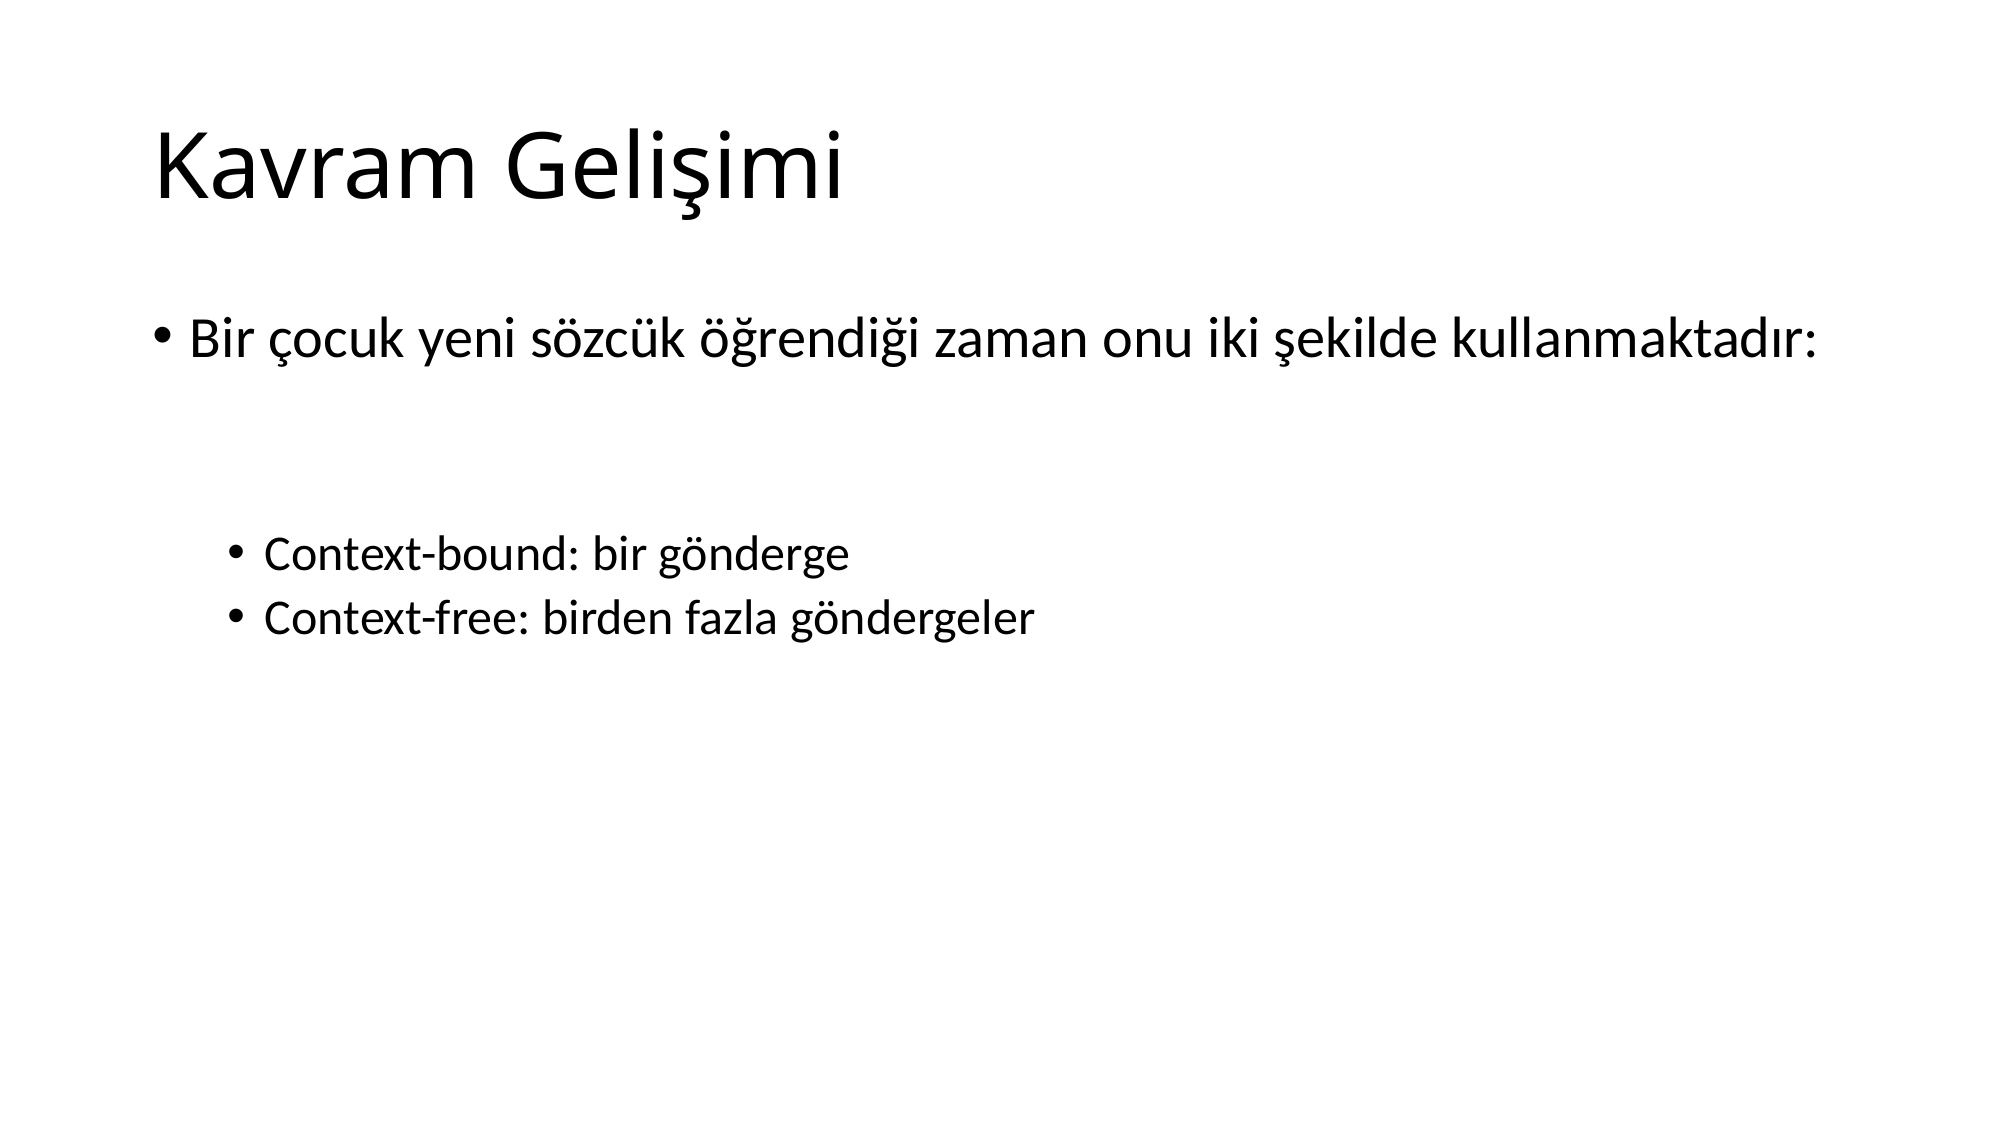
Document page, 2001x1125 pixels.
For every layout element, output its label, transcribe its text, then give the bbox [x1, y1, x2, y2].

list Bir çocuk yeni sözcük öğrendiği zaman onu iki şekilde kullanmaktadır: Context-bound: bir gönderge Context-free: birden fazla göndergeler [137, 299, 1863, 1014]
title Kavram Gelişimi [137, 59, 1863, 278]
